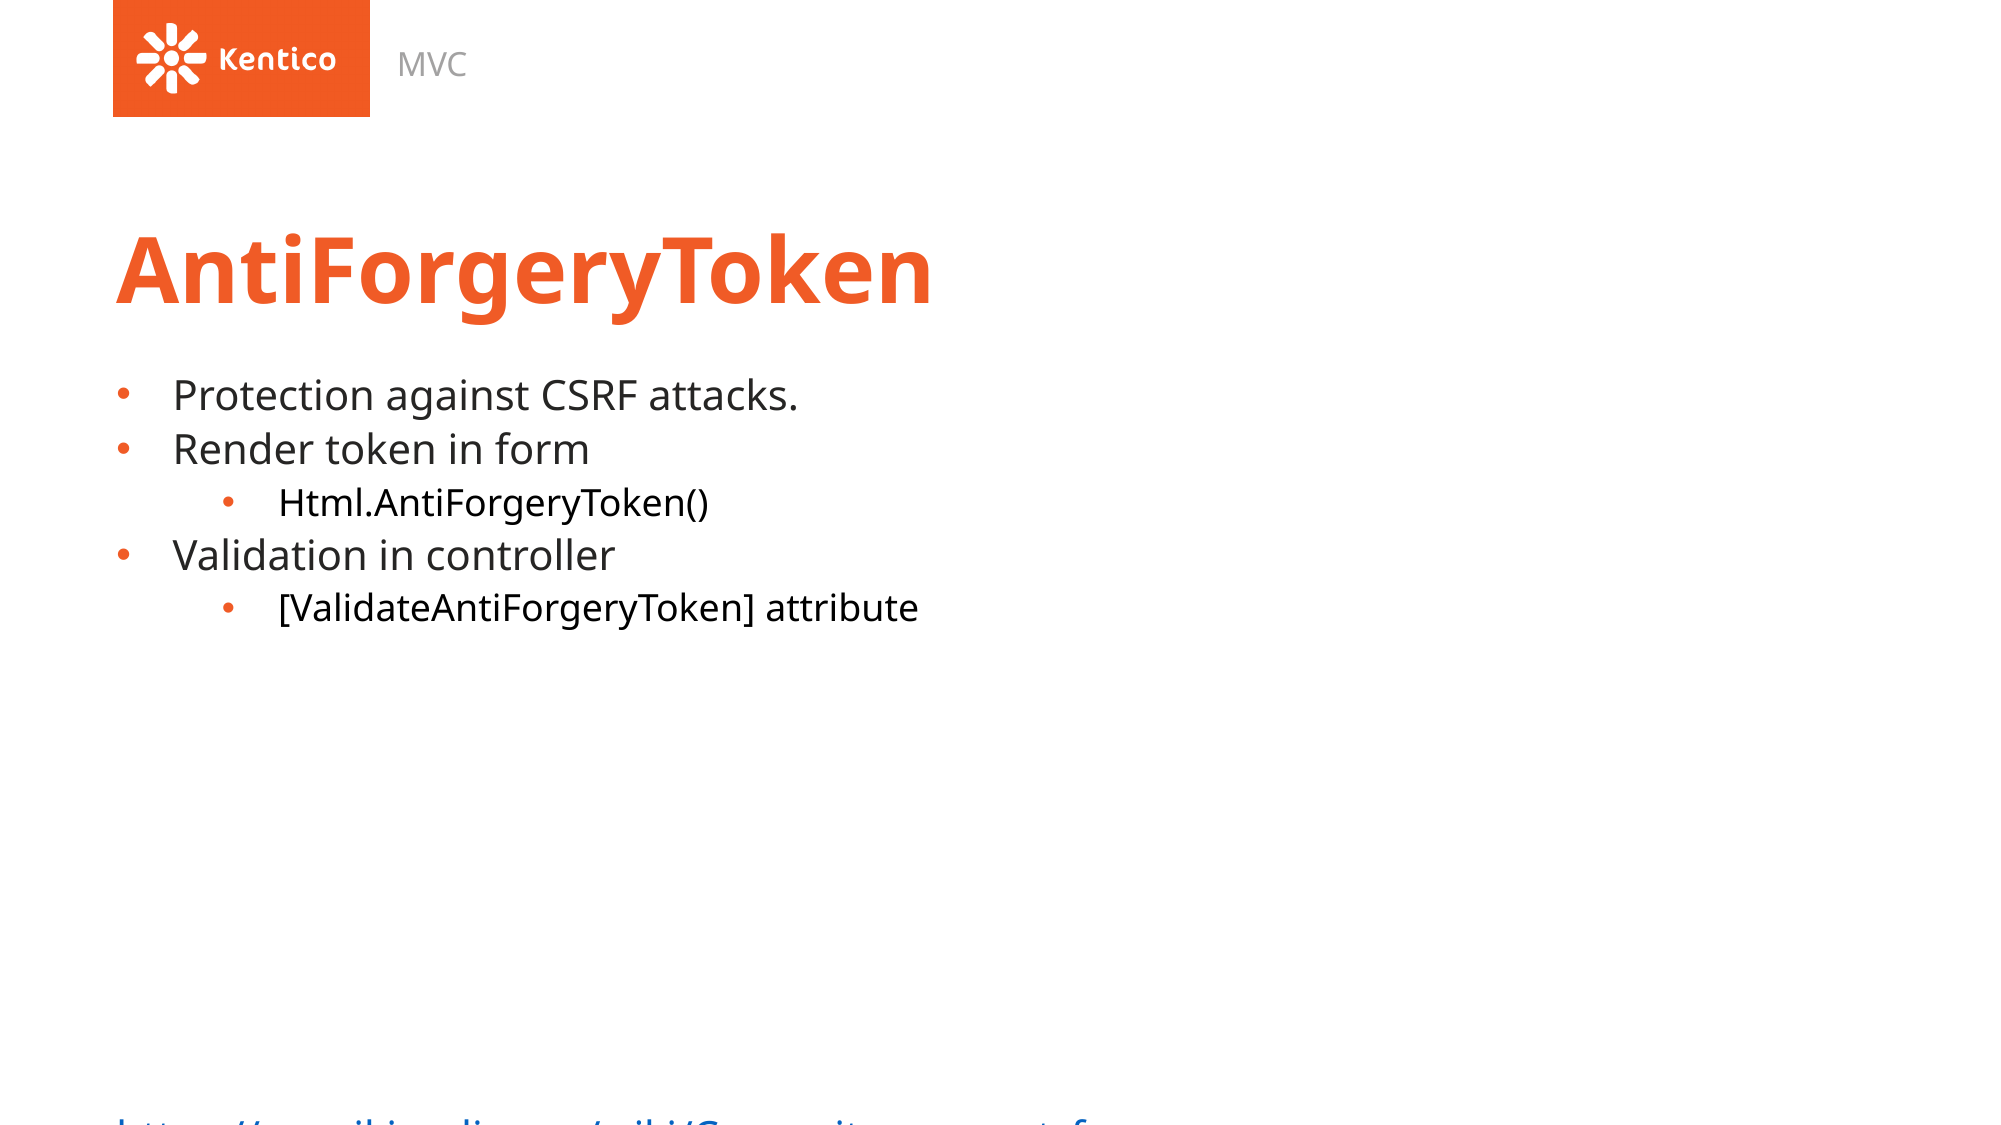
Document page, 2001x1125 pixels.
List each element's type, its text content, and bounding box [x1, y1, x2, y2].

list Protection against CSRF attacks. Render token in form Html.AntiForgeryToken() Validation in controller [ValidateAntiForgeryToken] attribute https://en.wikipedia.org/wiki/Cross-site_request_forgery [101, 355, 1897, 1049]
picture [113, 0, 370, 117]
list MVC [381, 31, 1897, 91]
title AntiForgeryToken [101, 221, 1897, 327]
